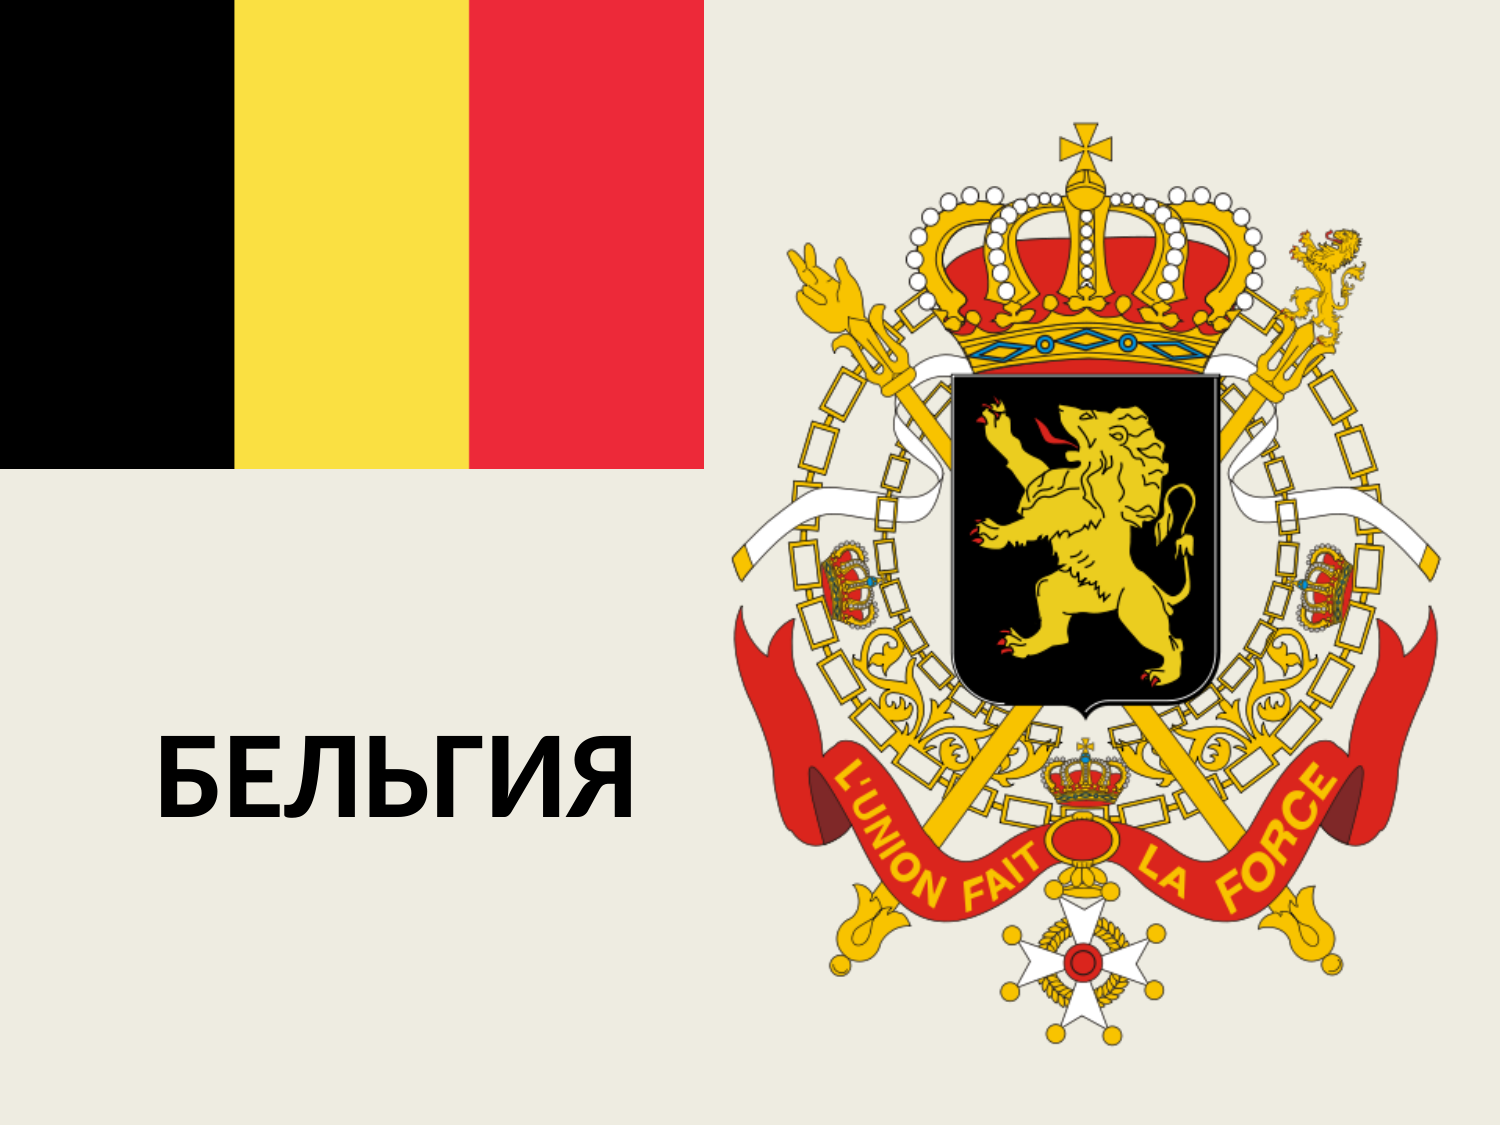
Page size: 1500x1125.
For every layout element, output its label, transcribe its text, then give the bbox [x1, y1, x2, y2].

picture [0, 0, 704, 469]
picture [726, 113, 1446, 1052]
title БЕЛЬГИЯ [53, 692, 721, 880]
